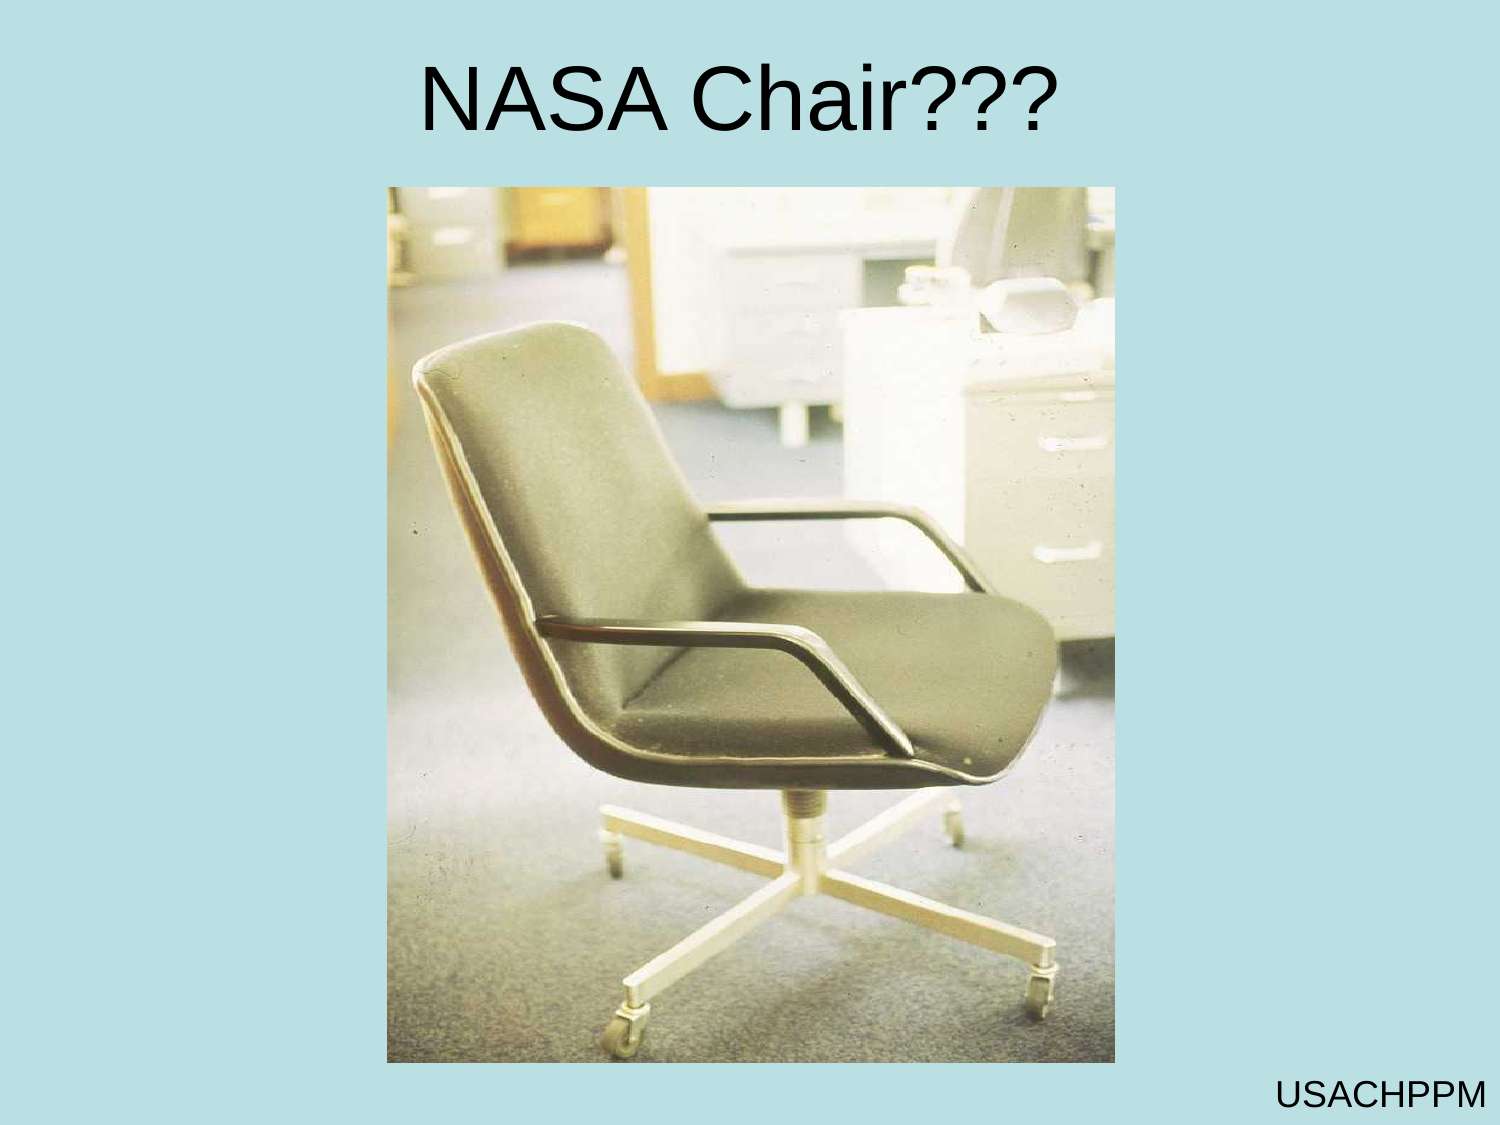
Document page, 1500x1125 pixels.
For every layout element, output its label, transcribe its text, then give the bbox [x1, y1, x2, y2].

picture [387, 187, 1115, 1063]
text_box USACHPPM [1260, 1062, 1500, 1123]
title NASA Chair??? [65, 0, 1416, 188]
